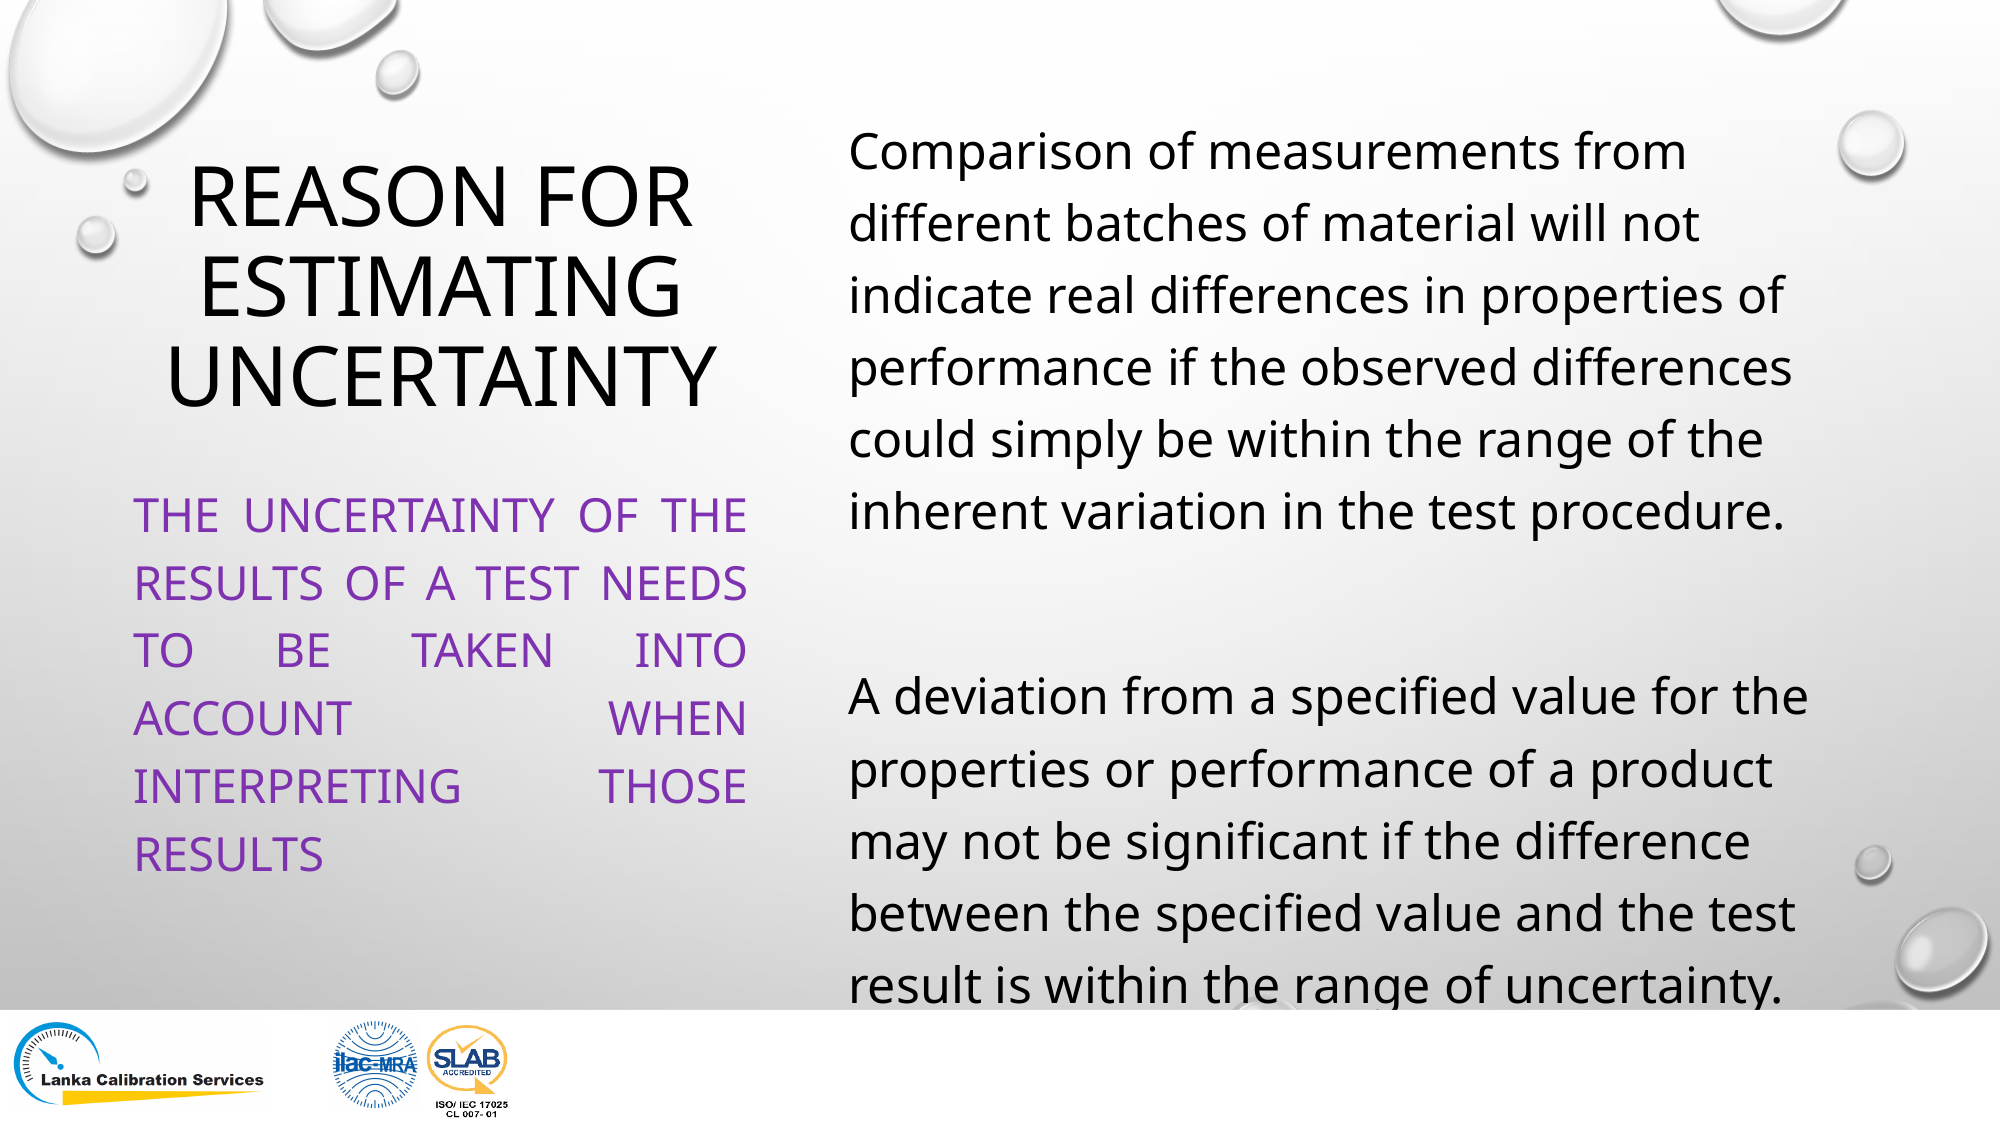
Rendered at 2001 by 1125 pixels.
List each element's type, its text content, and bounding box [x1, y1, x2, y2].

list Comparison of measurements from different batches of material will not indicate real differences in properties of performance if the observed differences could simply be within the range of the inherent variation in the test procedure. A deviation from a specified value for the properties or performance of a product may not be significant if the difference between the specified value and the test result is within the range of uncertainty. [833, 99, 1851, 950]
picture [0, 0, 2000, 1009]
list The uncertainty of the results of a test needs to be taken into account when interpreting those results [118, 371, 764, 891]
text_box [0, 1009, 2000, 1125]
title Reason for estimating uncertainty [118, 99, 764, 371]
